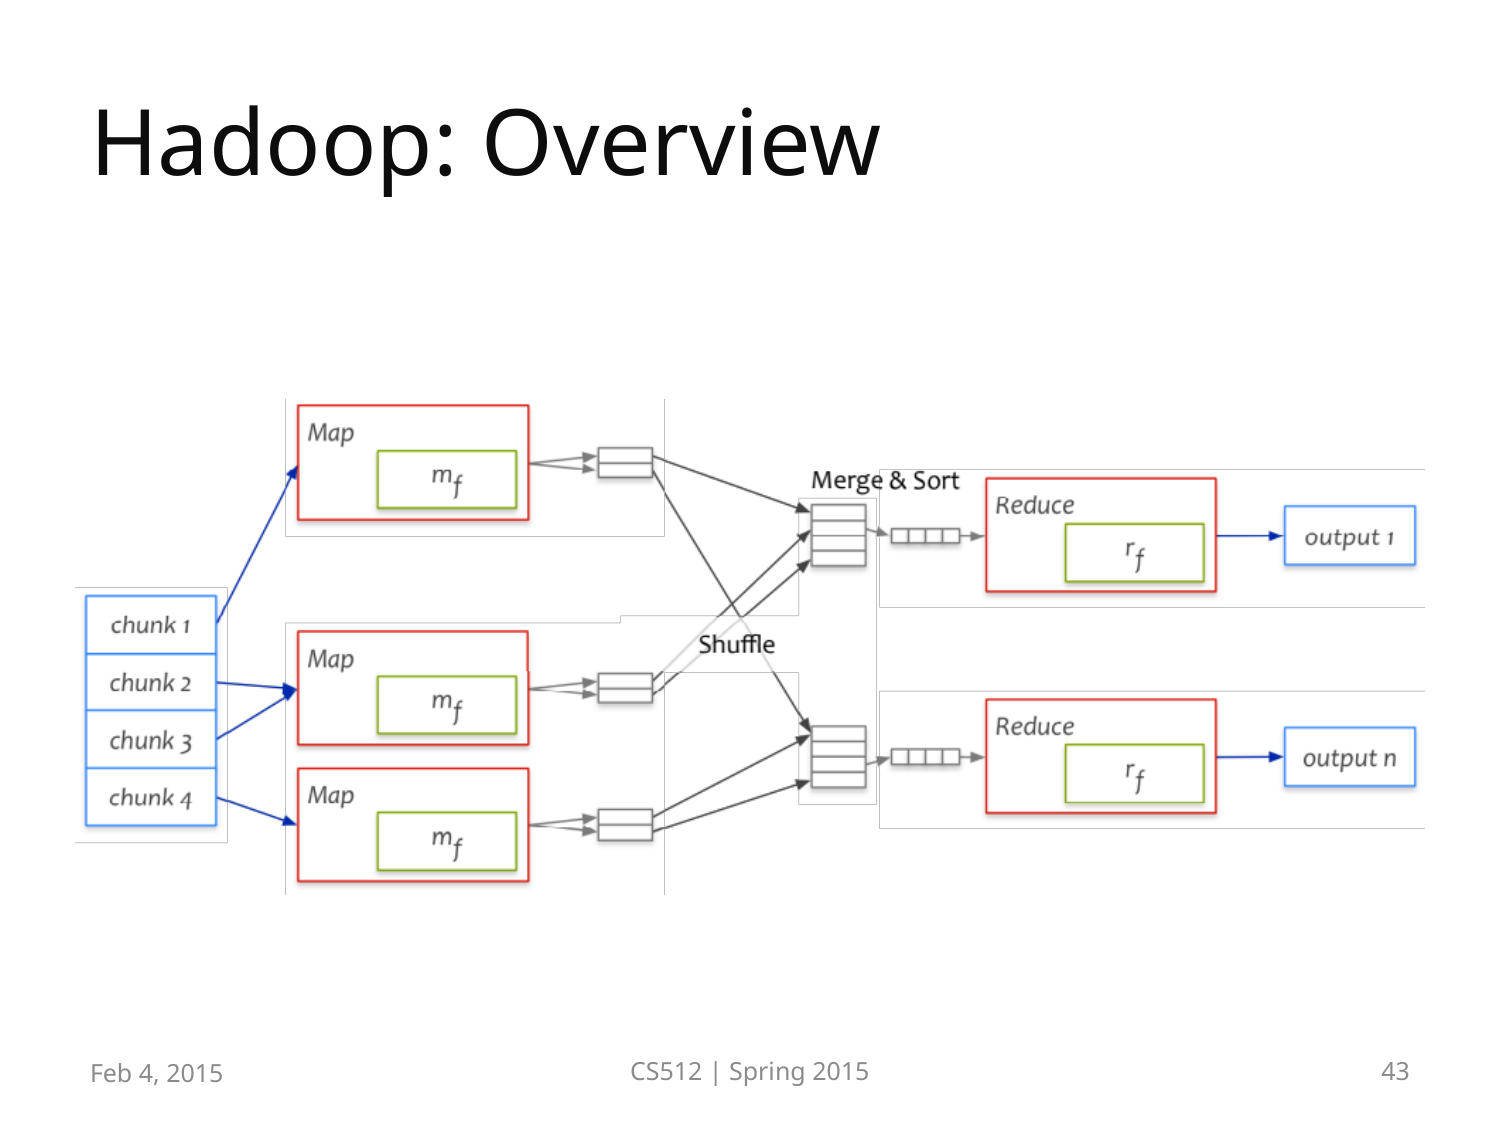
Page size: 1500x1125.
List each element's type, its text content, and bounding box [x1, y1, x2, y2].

title Hadoop: Overview [75, 45, 1425, 233]
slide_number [75, 1042, 425, 1103]
slide_number 43 [1074, 1042, 1425, 1103]
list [74, 262, 1426, 1031]
footer CS512 | Spring 2015 [512, 1042, 988, 1103]
